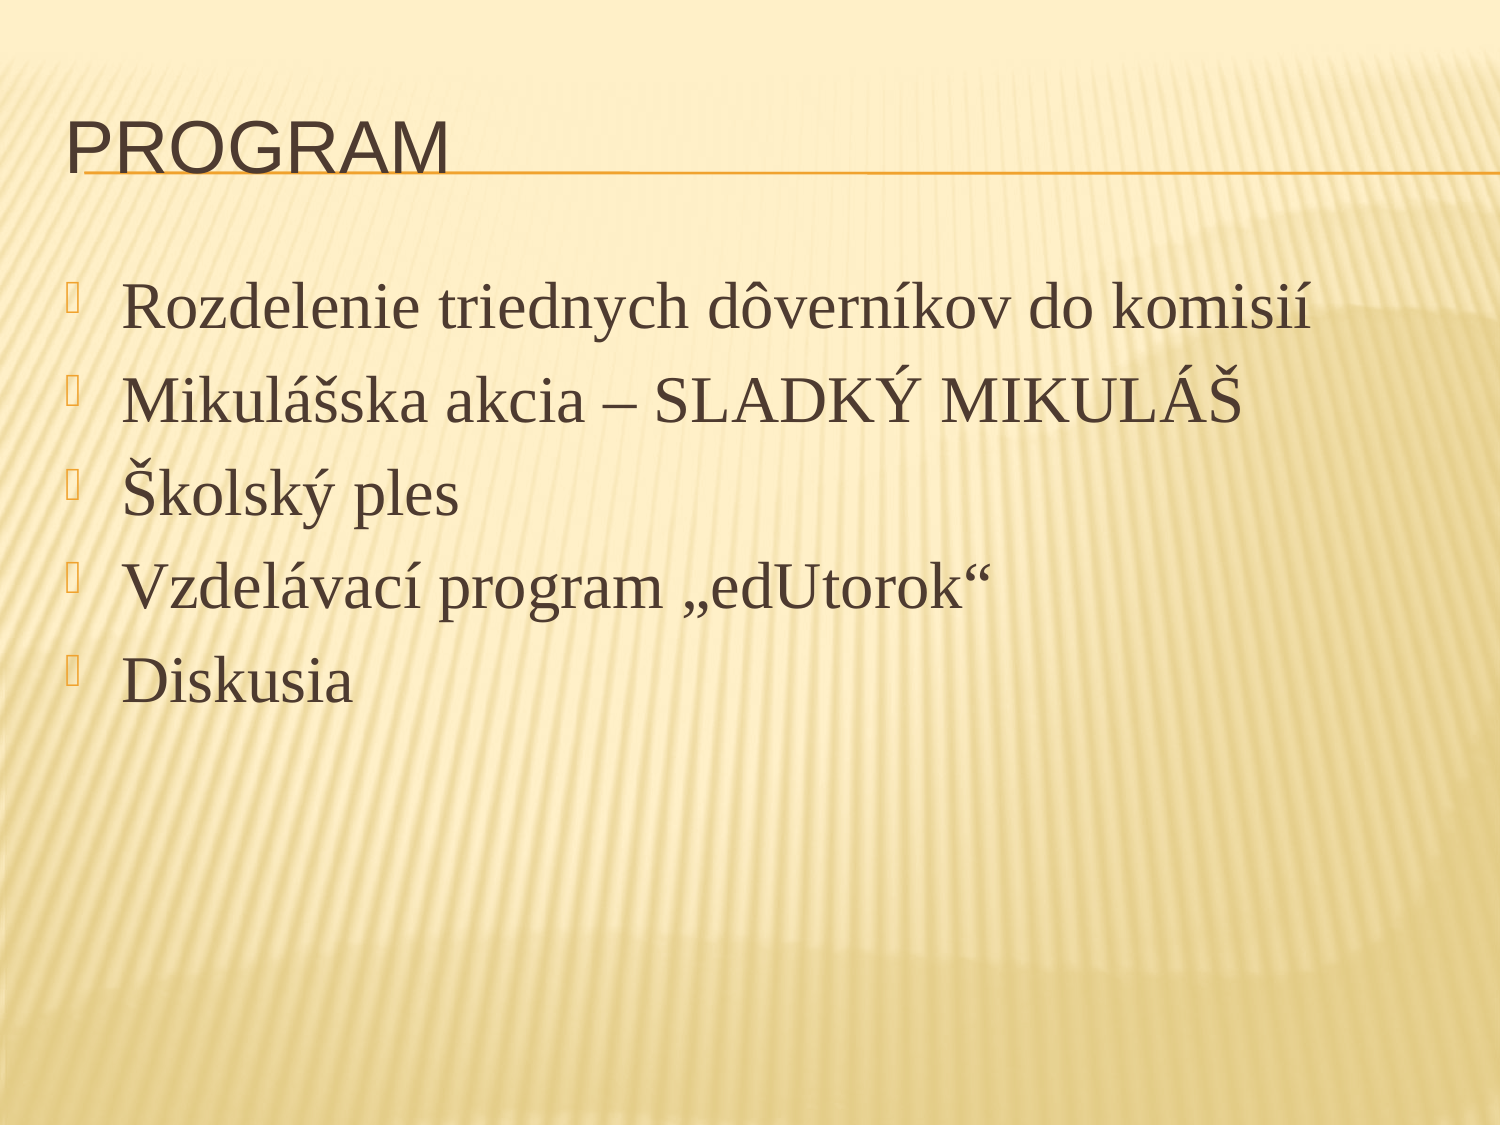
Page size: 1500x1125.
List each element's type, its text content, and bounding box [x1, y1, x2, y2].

list Rozdelenie triednych dôverníkov do komisií Mikulášska akcia – SLADKÝ MIKULÁŠ Školský ples Vzdelávací program „edUtorok“ Diskusia [50, 254, 1475, 998]
title Program [50, 75, 1475, 213]
